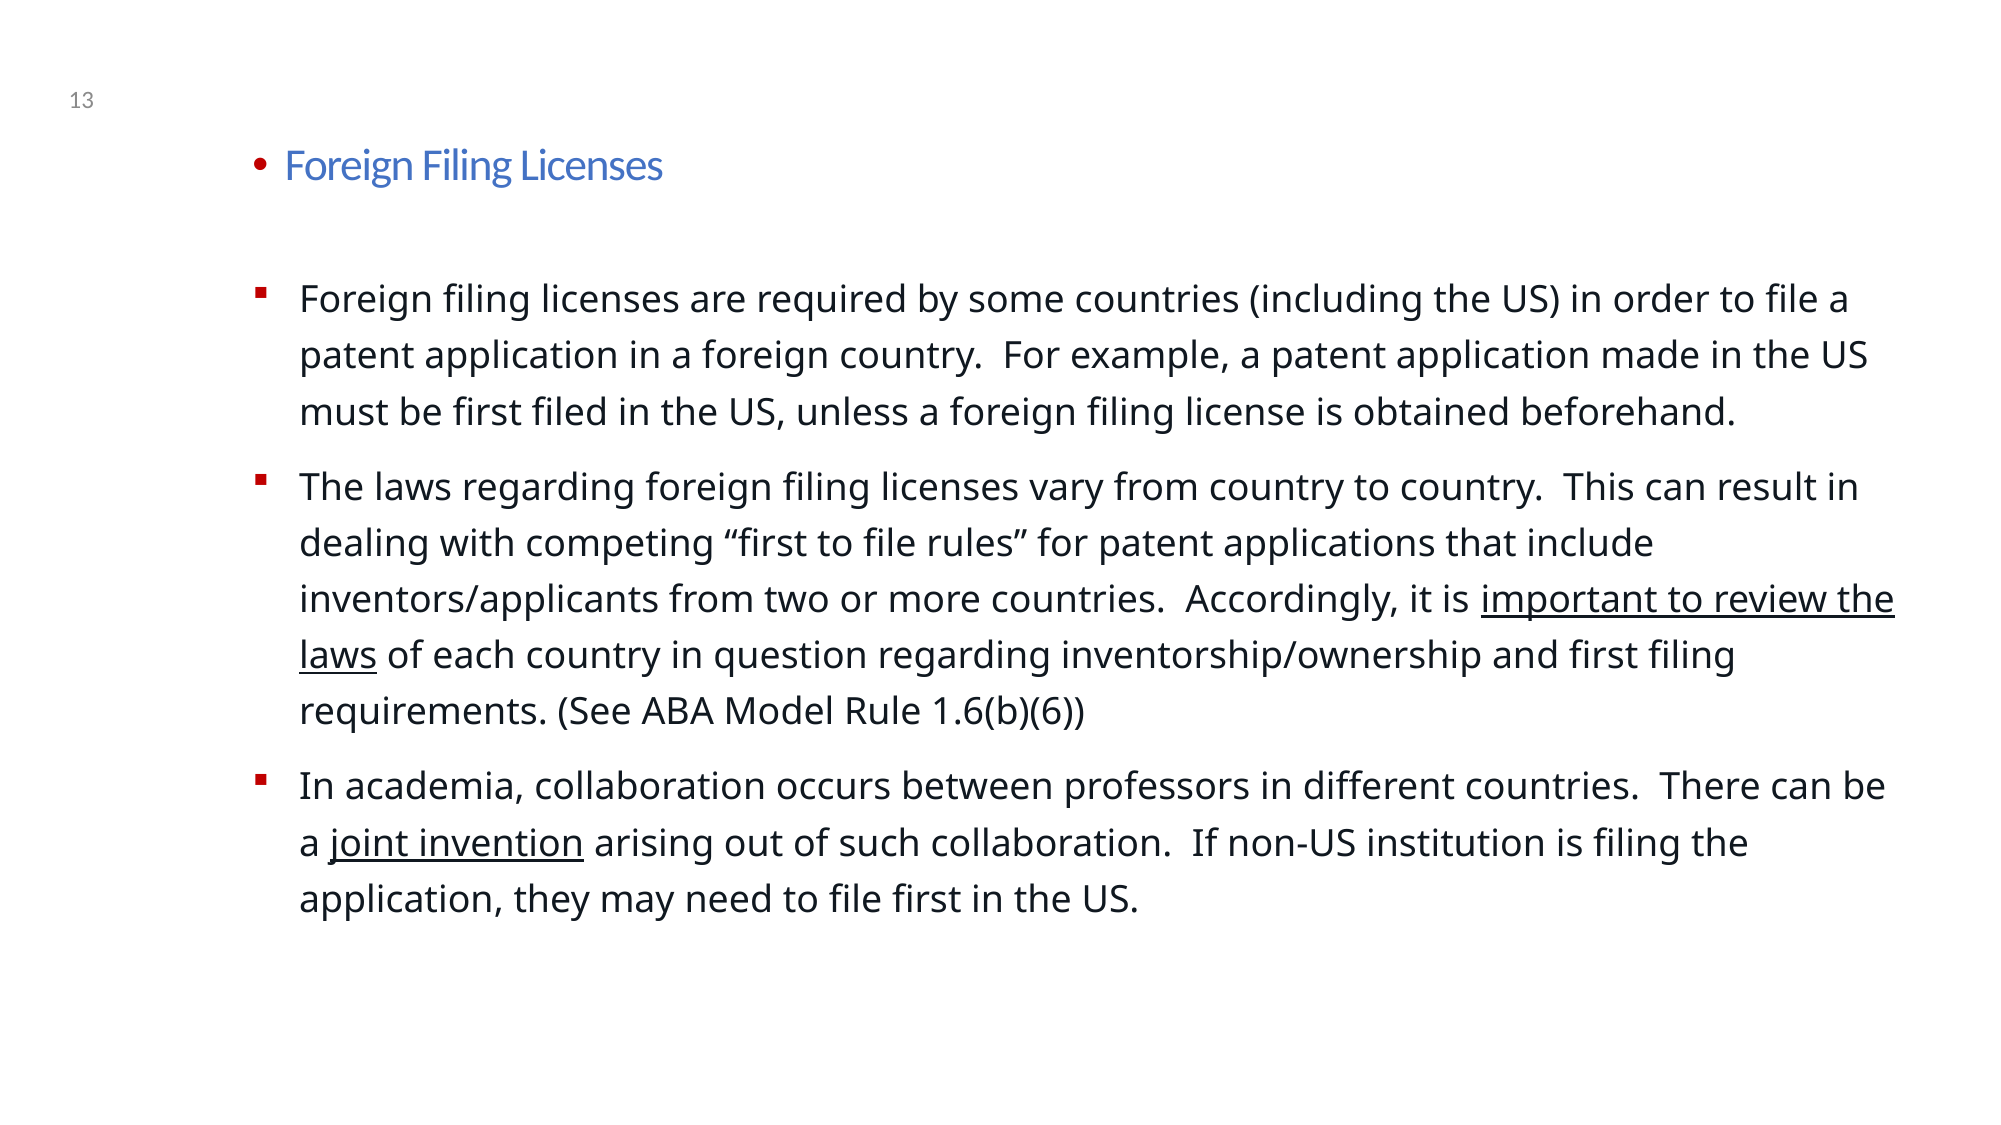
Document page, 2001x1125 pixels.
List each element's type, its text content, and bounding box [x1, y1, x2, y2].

list Foreign Filing Licenses [237, 133, 1911, 199]
slide_number 13 [37, 79, 110, 118]
list Foreign filing licenses are required by some countries (including the US) in order to file a patent application in a foreign country. For example, a patent application made in the US must be first filed in the US, unless a foreign filing license is obtained beforehand. The laws regarding foreign filing licenses vary from country to country. This can result in dealing with competing “first to file rules” for patent applications that include inventors/applicants from two or more countries. Accordingly, it is important to review the laws of each country in question regarding inventorship/ownership and first filing requirements. (See ABA Model Rule 1.6(b)(6)) In academia, collaboration occurs between professors in different countries. There can be a joint invention arising out of such collaboration. If non-US institution is filing the application, they may need to file first in the US. [237, 256, 1911, 1043]
